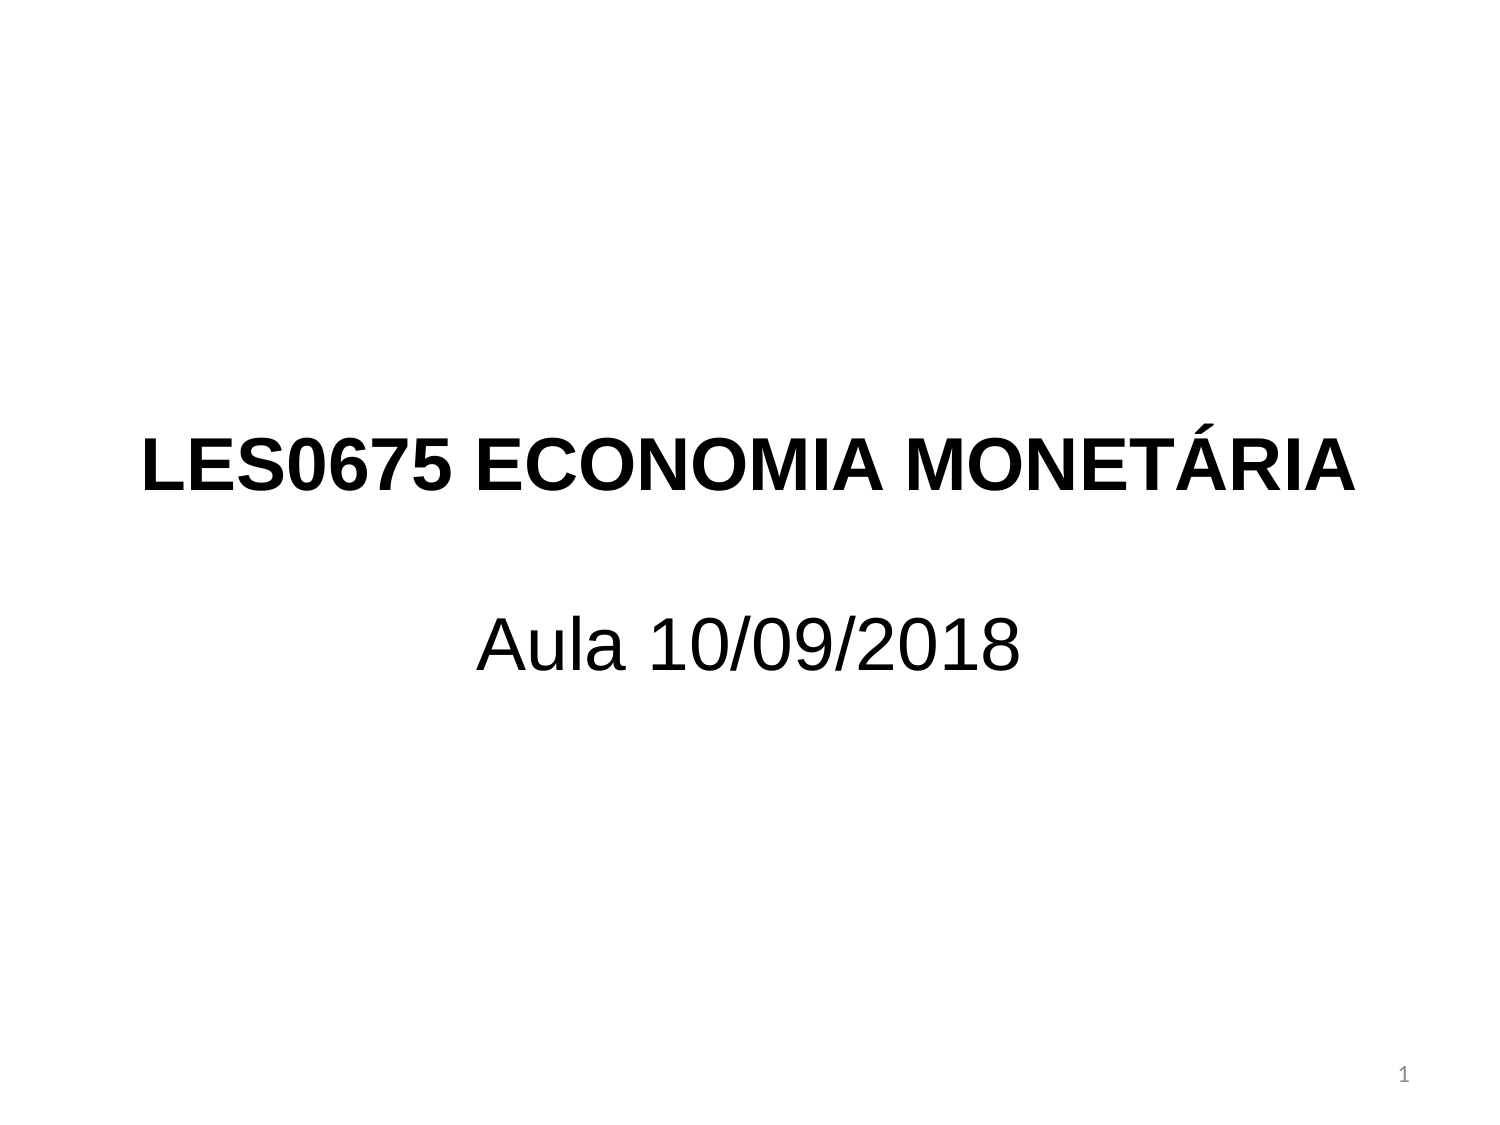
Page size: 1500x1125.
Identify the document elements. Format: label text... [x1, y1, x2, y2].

title LES0675 ECONOMIA MONETÁRIA Aula 10/09/2018 [112, 349, 1388, 752]
slide_number 1 [1074, 1042, 1425, 1103]
